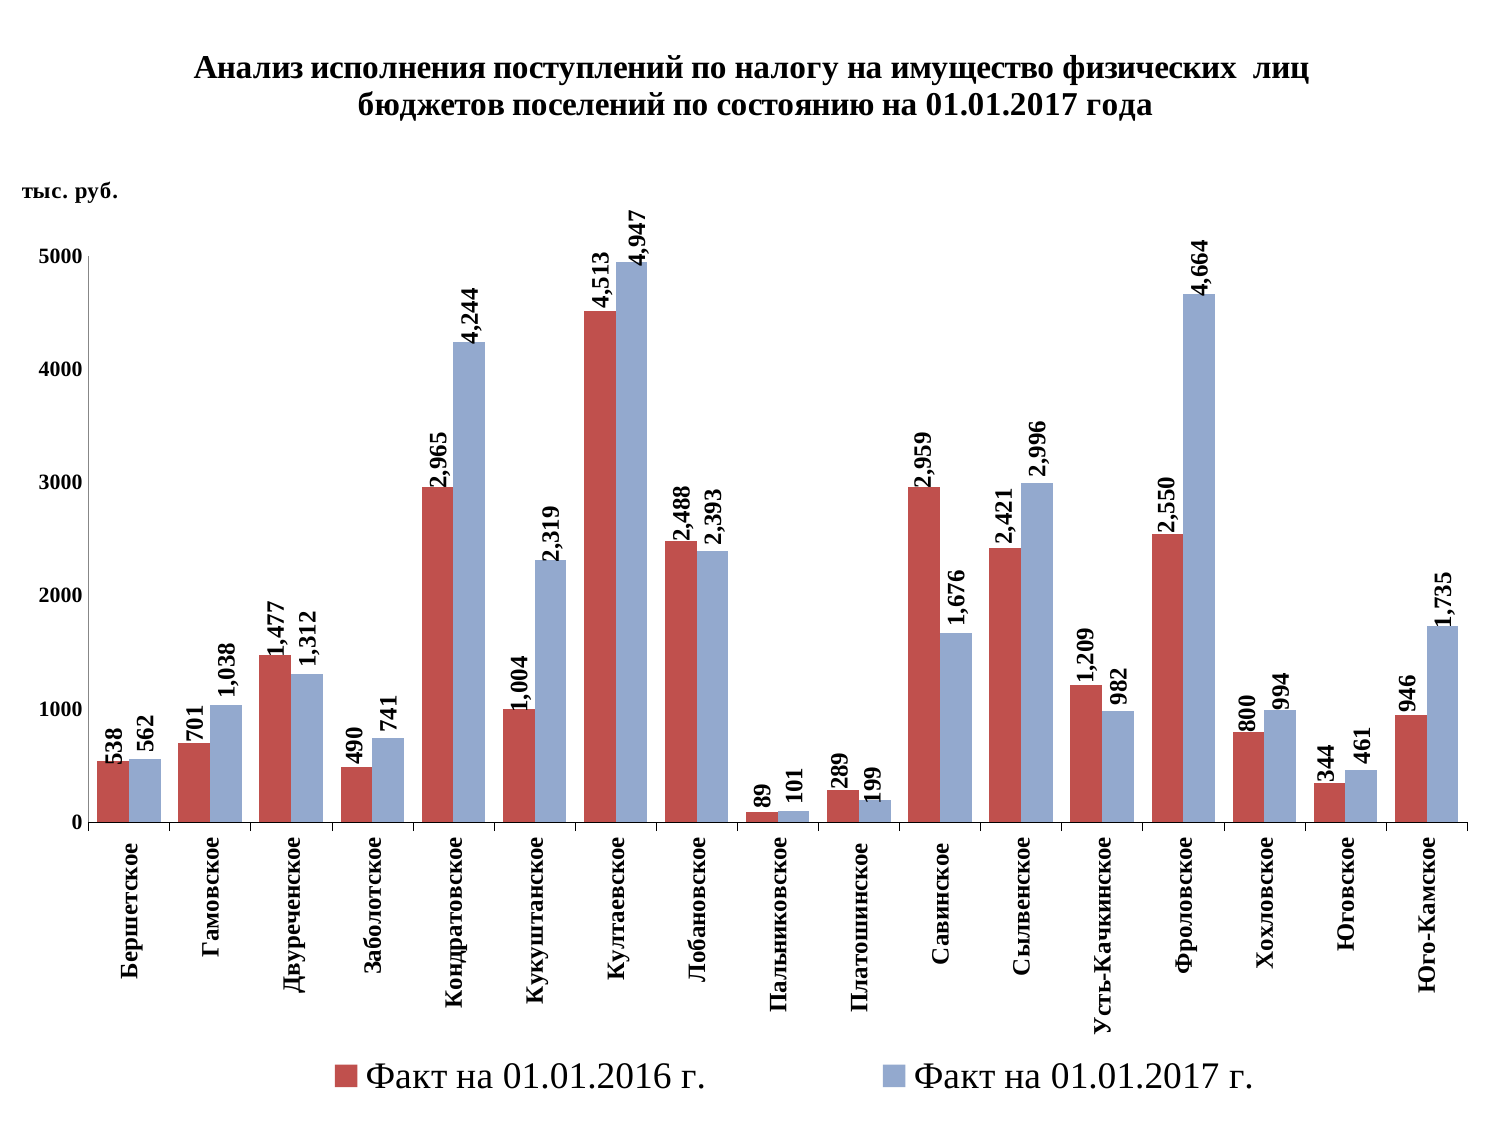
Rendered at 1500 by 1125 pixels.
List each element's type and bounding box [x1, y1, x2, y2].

chart [17, 18, 1471, 1107]
